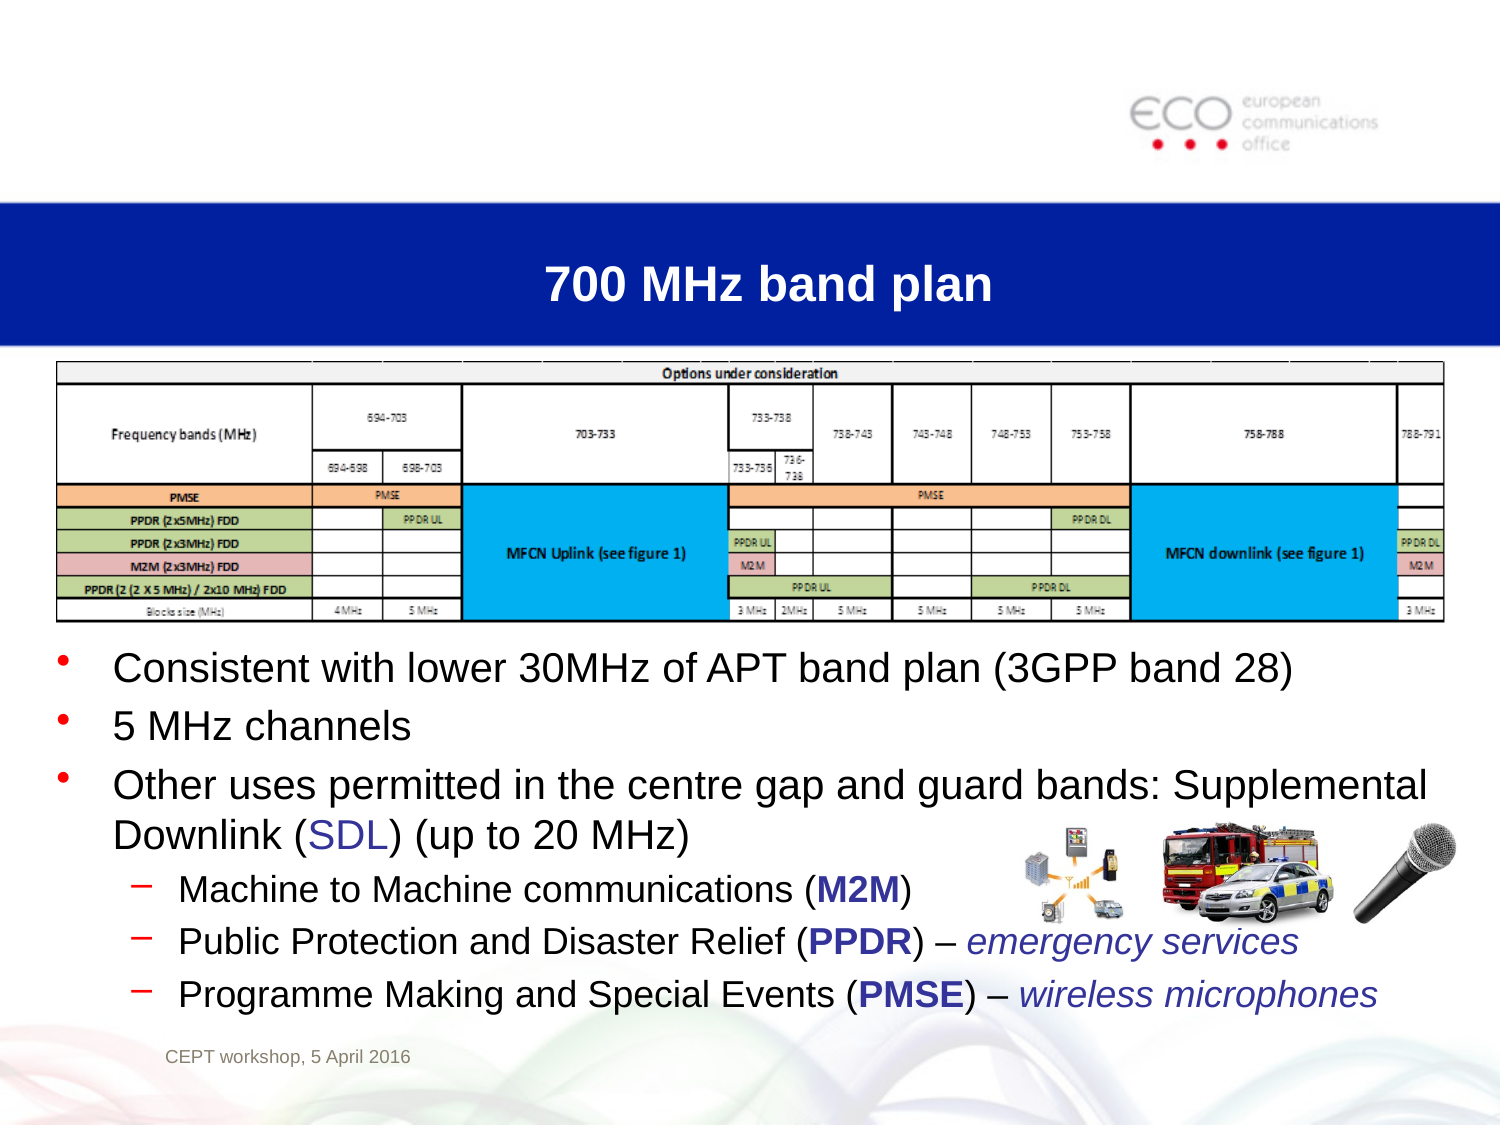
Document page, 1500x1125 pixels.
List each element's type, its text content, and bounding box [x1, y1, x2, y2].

title 700 MHz band plan [149, 236, 1388, 325]
list Consistent with lower 30MHz of APT band plan (3GPP band 28) 5 MHz channels Other uses permitted in the centre gap and guard bands: Supplemental Downlink (SDL) (up to 20 MHz) Machine to Machine communications (M2M) Public Protection and Disaster Relief (PPDR) – emergency services Programme Making and Special Events (PMSE) – wireless microphones [41, 633, 1459, 1036]
picture [0, 0, 1500, 1125]
footer CEPT workshop, 5 April 2016 [150, 1037, 625, 1088]
